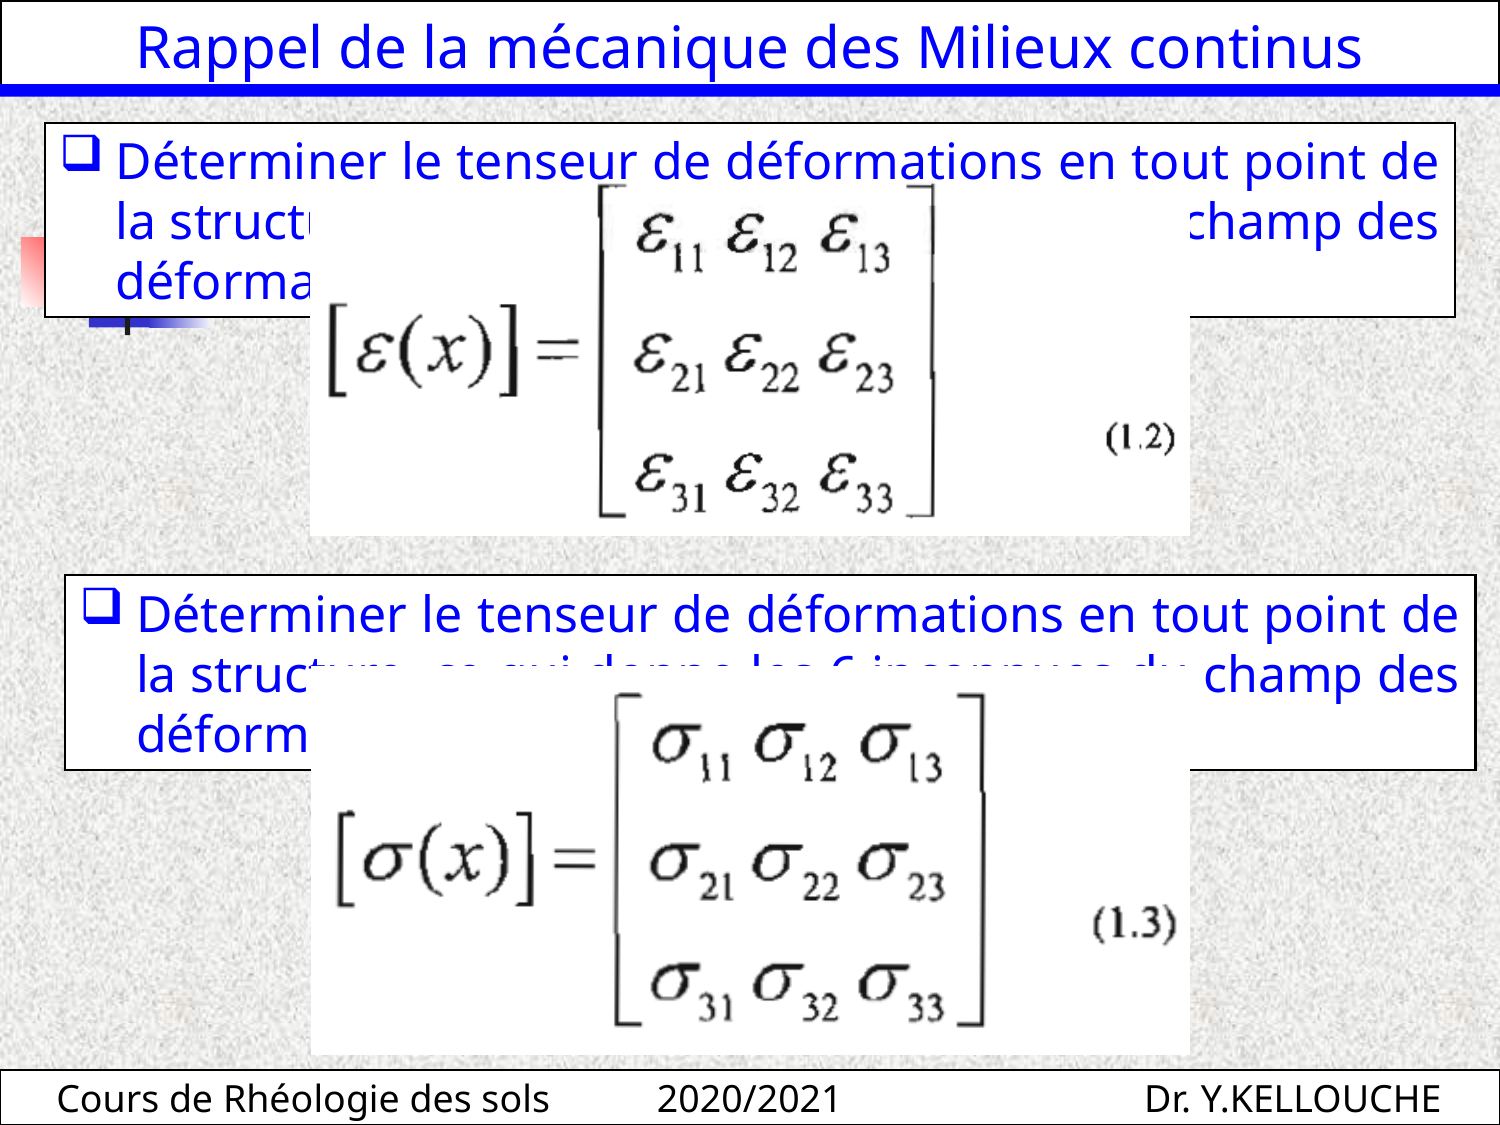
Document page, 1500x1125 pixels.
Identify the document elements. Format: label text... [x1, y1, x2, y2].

picture [0, 91, 1500, 1070]
text_box Déterminer le tenseur de déformations en tout point de la structure, ce qui donne les 6 inconnues du champ des déformations noté ê(x) : [64, 574, 1477, 771]
text_box Cours de Rhéologie des sols 2020/2021 Dr. Y.KELLOUCHE [0, 1070, 1500, 1125]
text_box Rappel de la mécanique des Milieux continus [0, 0, 1500, 90]
text_box [562, 536, 1138, 574]
text_box Déterminer le tenseur de déformations en tout point de la structure, ce qui donne les 6 inconnues du champ des déformations noté ê(x) : [44, 122, 1456, 318]
